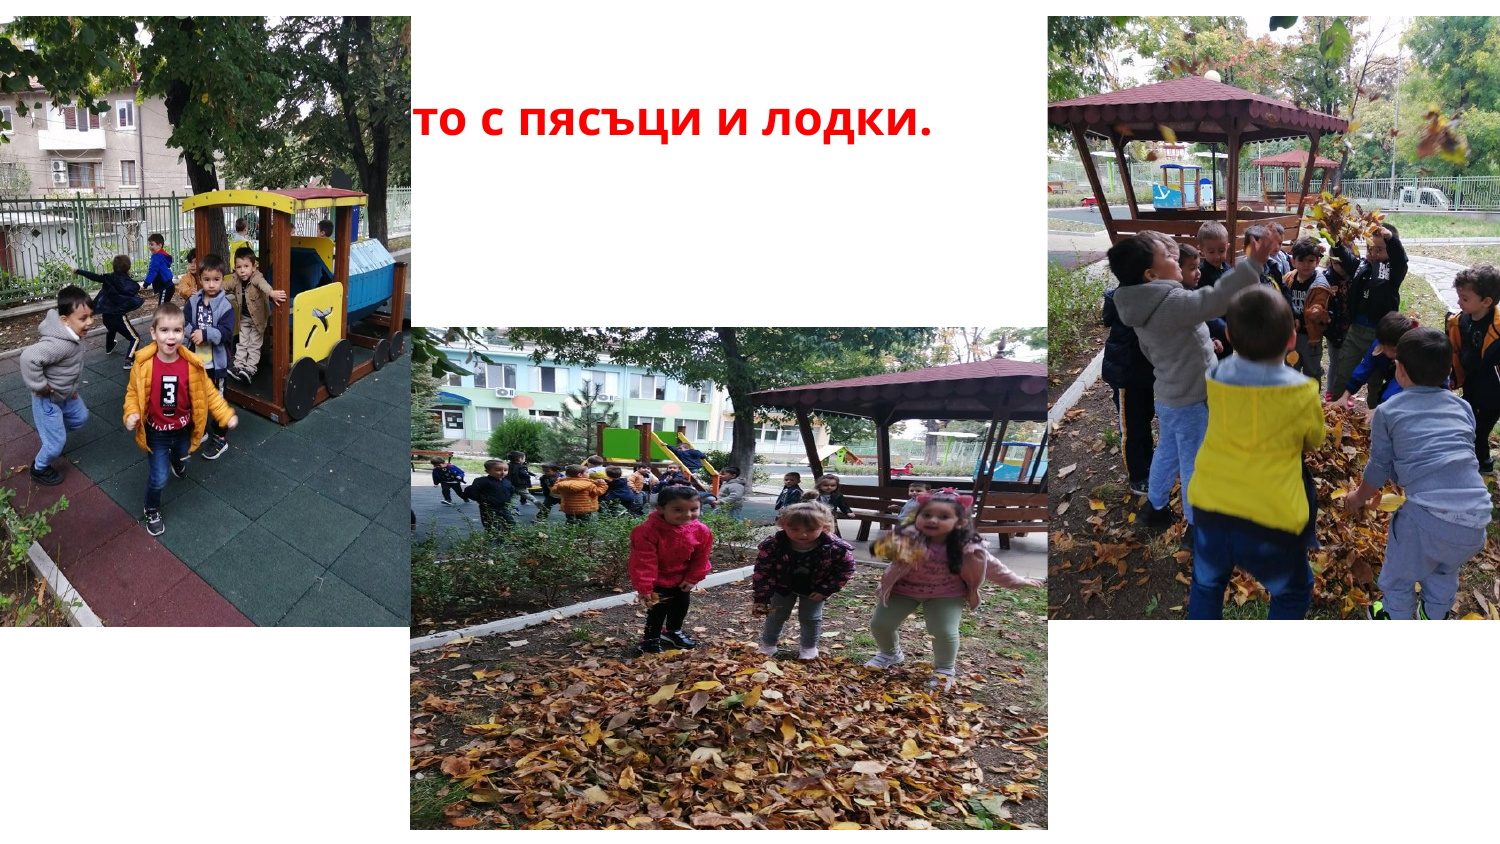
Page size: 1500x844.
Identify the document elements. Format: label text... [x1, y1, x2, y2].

picture [0, 16, 1500, 830]
title Морето с пясъци и лодки. [415, 72, 1042, 167]
